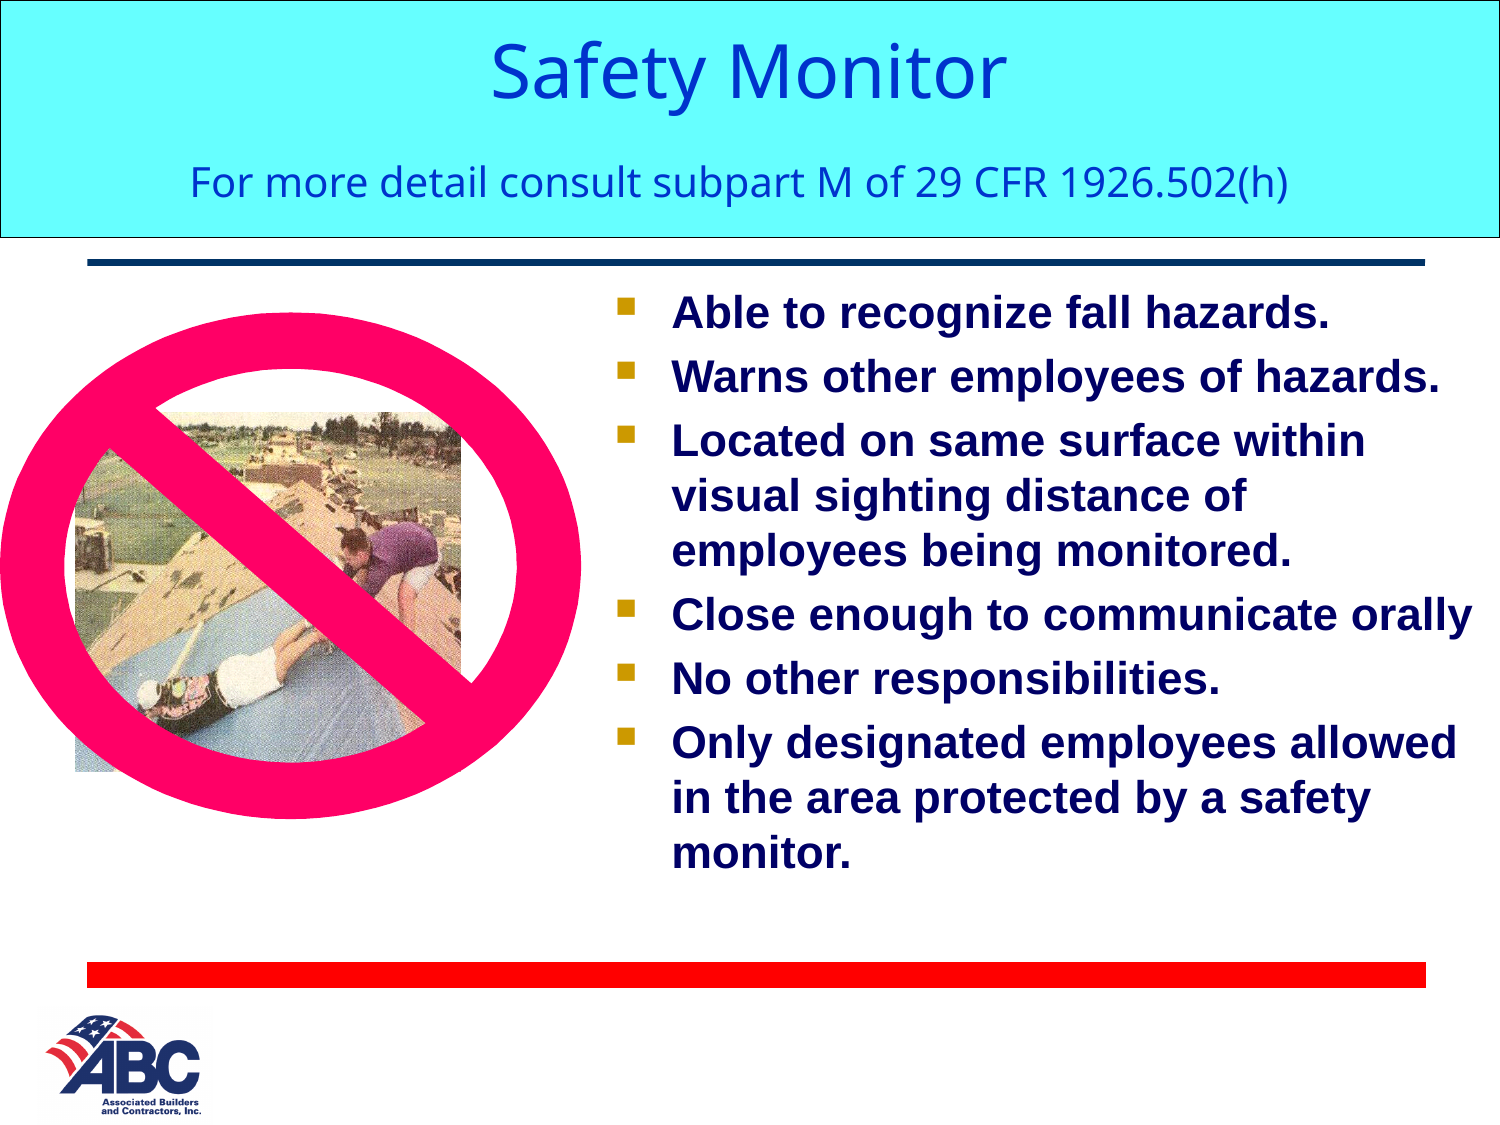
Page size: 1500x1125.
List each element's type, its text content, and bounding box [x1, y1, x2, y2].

picture [37, 1006, 213, 1125]
picture [0, 312, 588, 826]
text_box Able to recognize fall hazards. Warns other employees of hazards. Located on same surface within visual sighting distance of employees being monitored. Close enough to communicate orally No other responsibilities. Only designated employees allowed in the area protected by a safety monitor. [599, 274, 1500, 950]
text_box Safety Monitor For more detail consult subpart M of 29 CFR 1926.502(h) [0, 0, 1500, 238]
